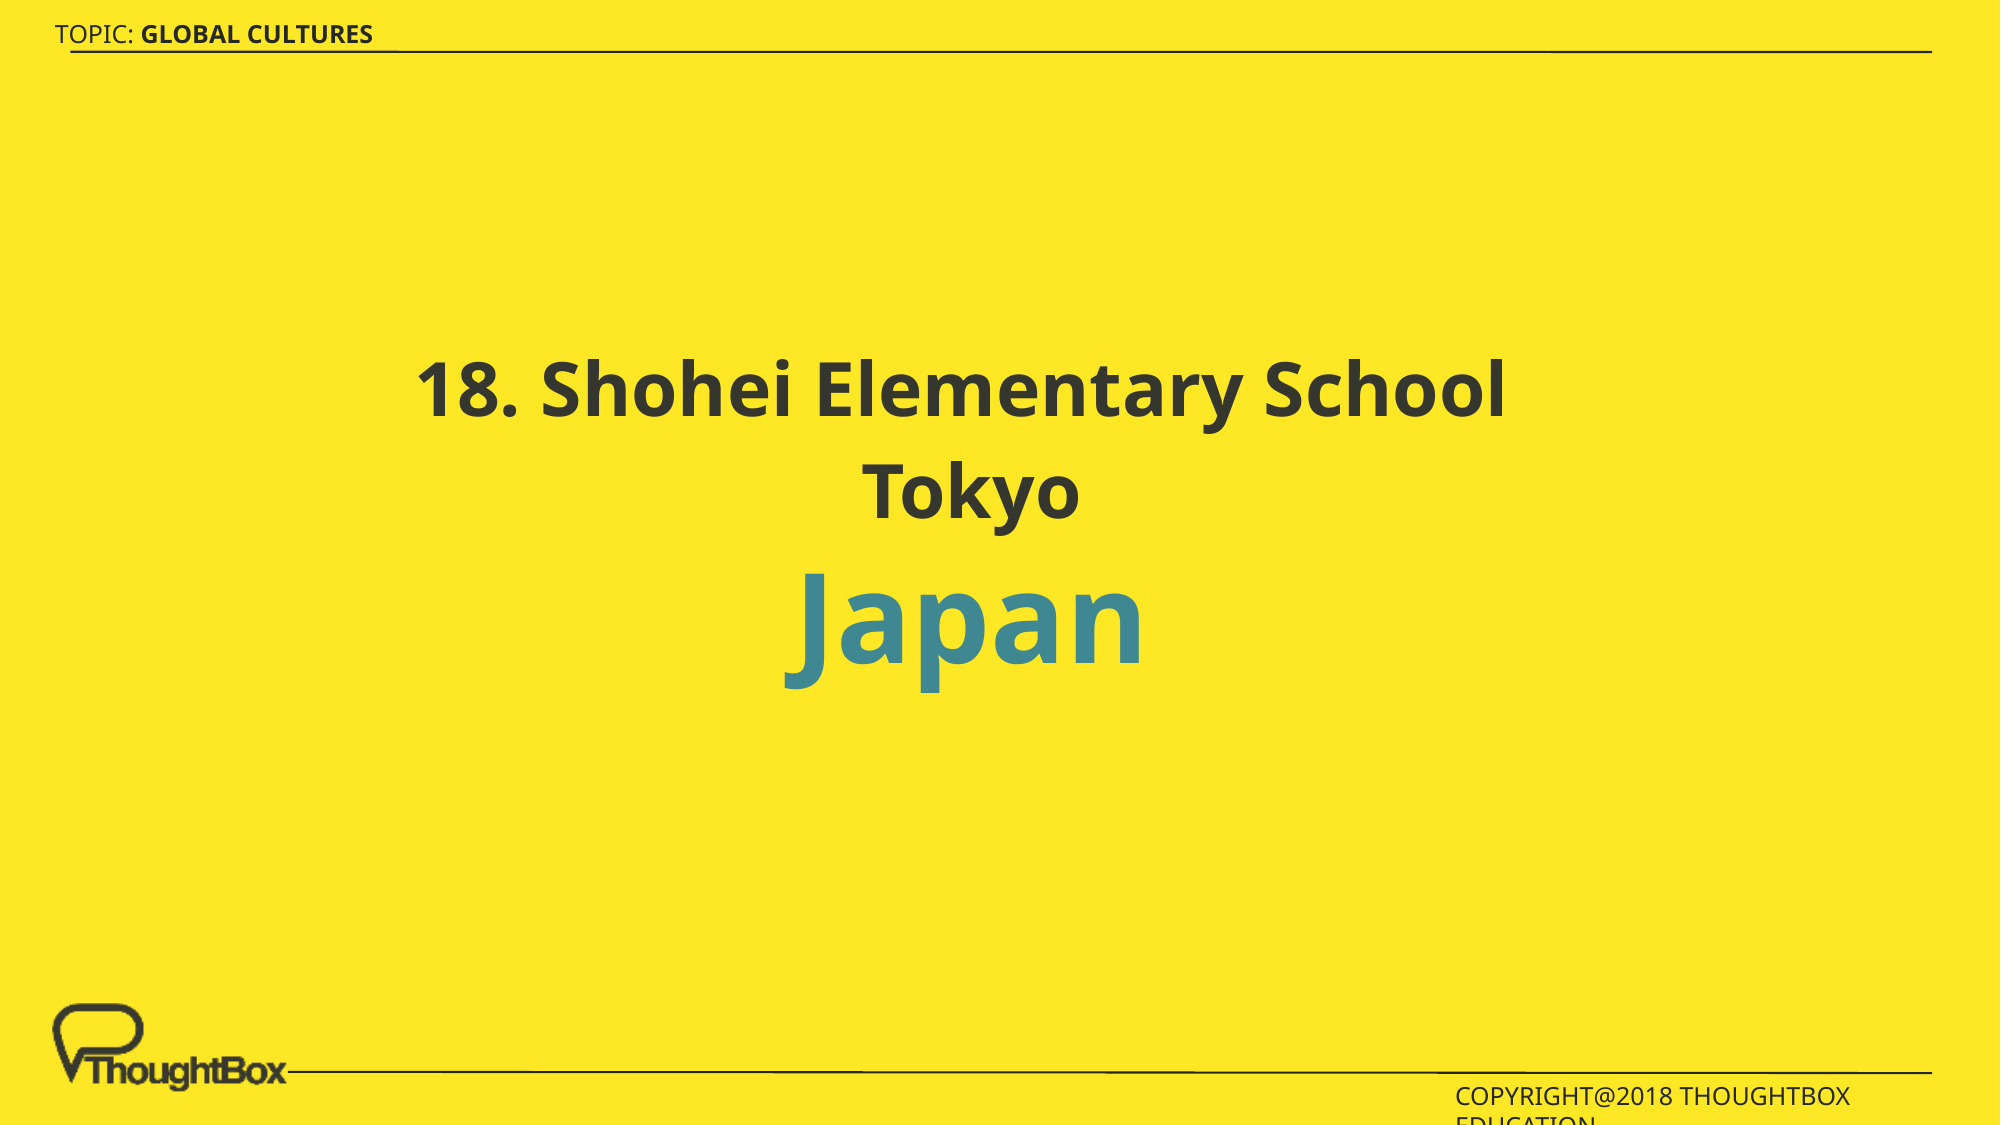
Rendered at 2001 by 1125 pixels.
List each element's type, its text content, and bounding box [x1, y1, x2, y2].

picture [51, 1002, 288, 1093]
subtitle 18. Shohei Elementary School Tokyo Japan [221, 344, 1722, 793]
